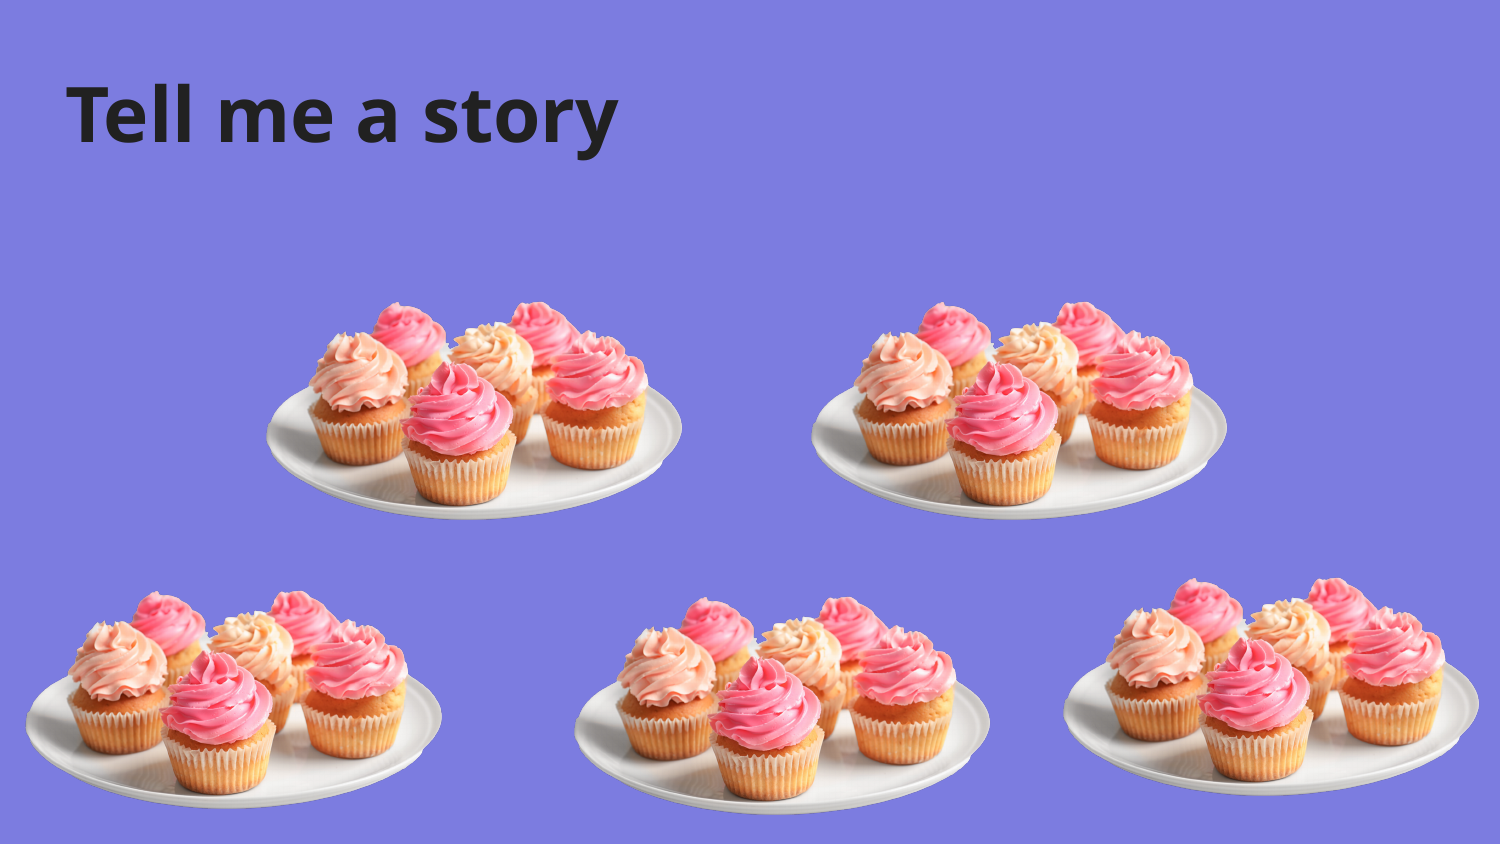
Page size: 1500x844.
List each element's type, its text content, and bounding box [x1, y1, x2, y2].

title Tell me a story [50, 50, 1451, 174]
picture [0, 222, 1500, 844]
